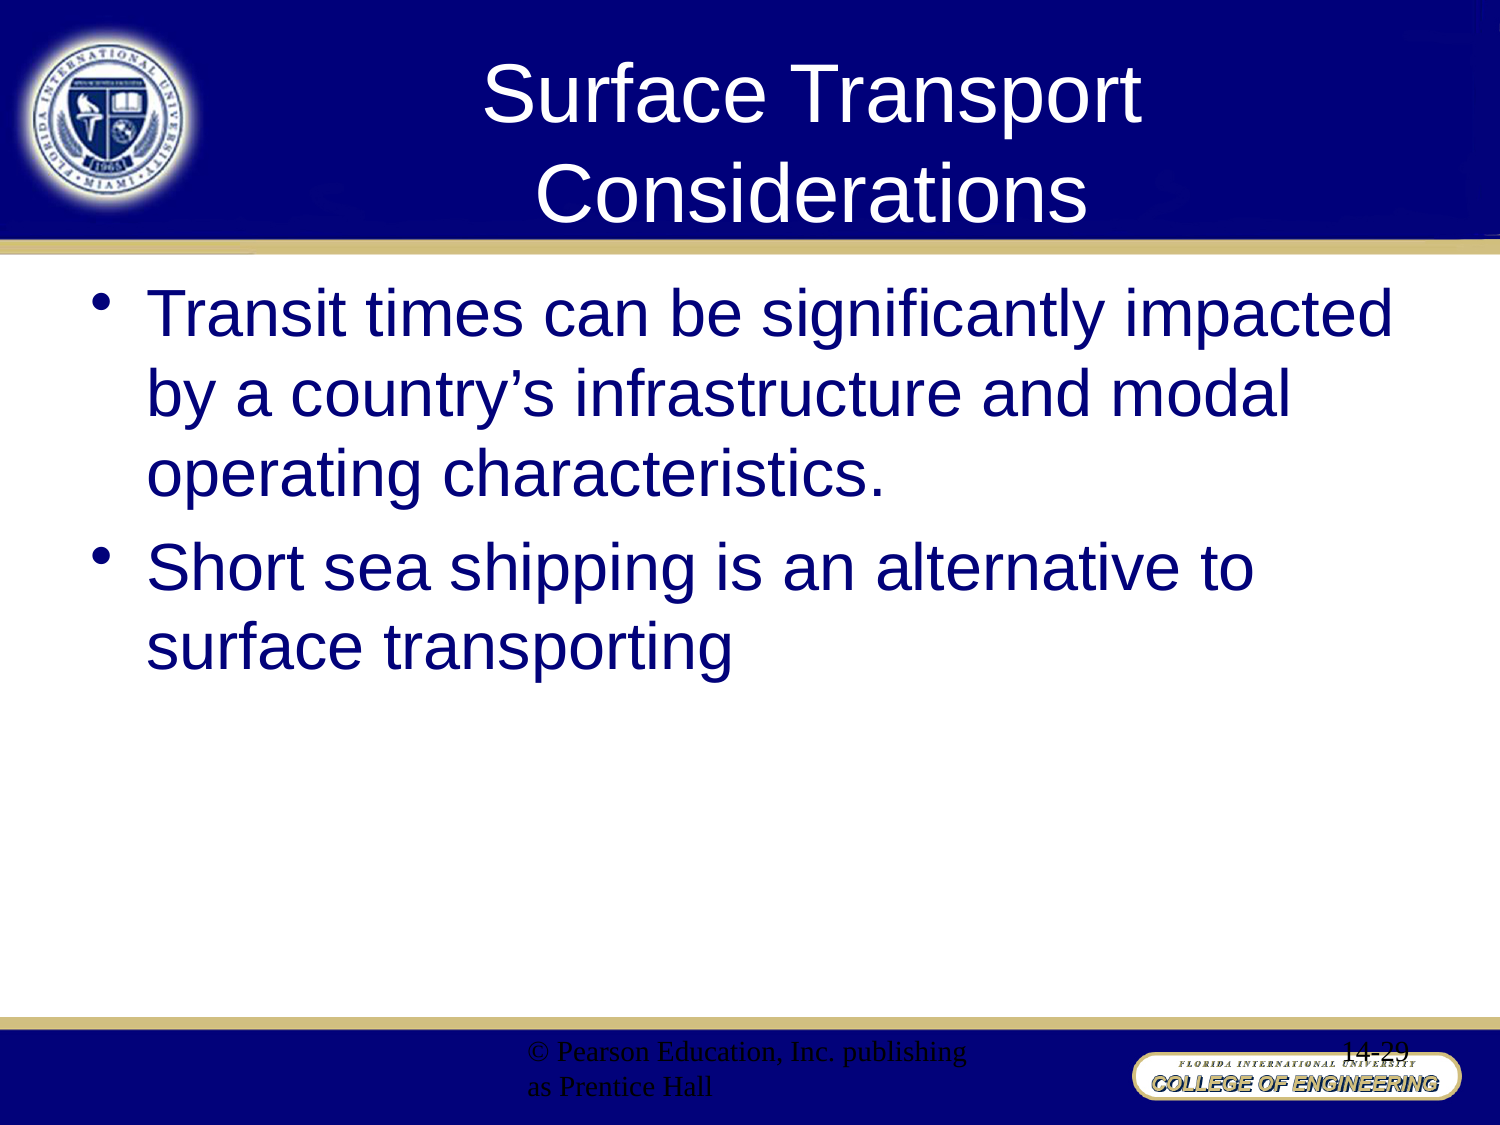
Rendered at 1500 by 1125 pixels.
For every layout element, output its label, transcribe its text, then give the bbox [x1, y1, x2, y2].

slide_number 14-29 [1074, 1024, 1426, 1103]
list Transit times can be significantly impacted by a country’s infrastructure and modal operating characteristics. Short sea shipping is an alternative to surface transporting [74, 262, 1426, 1006]
title Surface Transport Considerations [199, 44, 1426, 233]
footer © Pearson Education, Inc. publishing as Prentice Hall [512, 1024, 988, 1103]
picture [0, 0, 1500, 1125]
